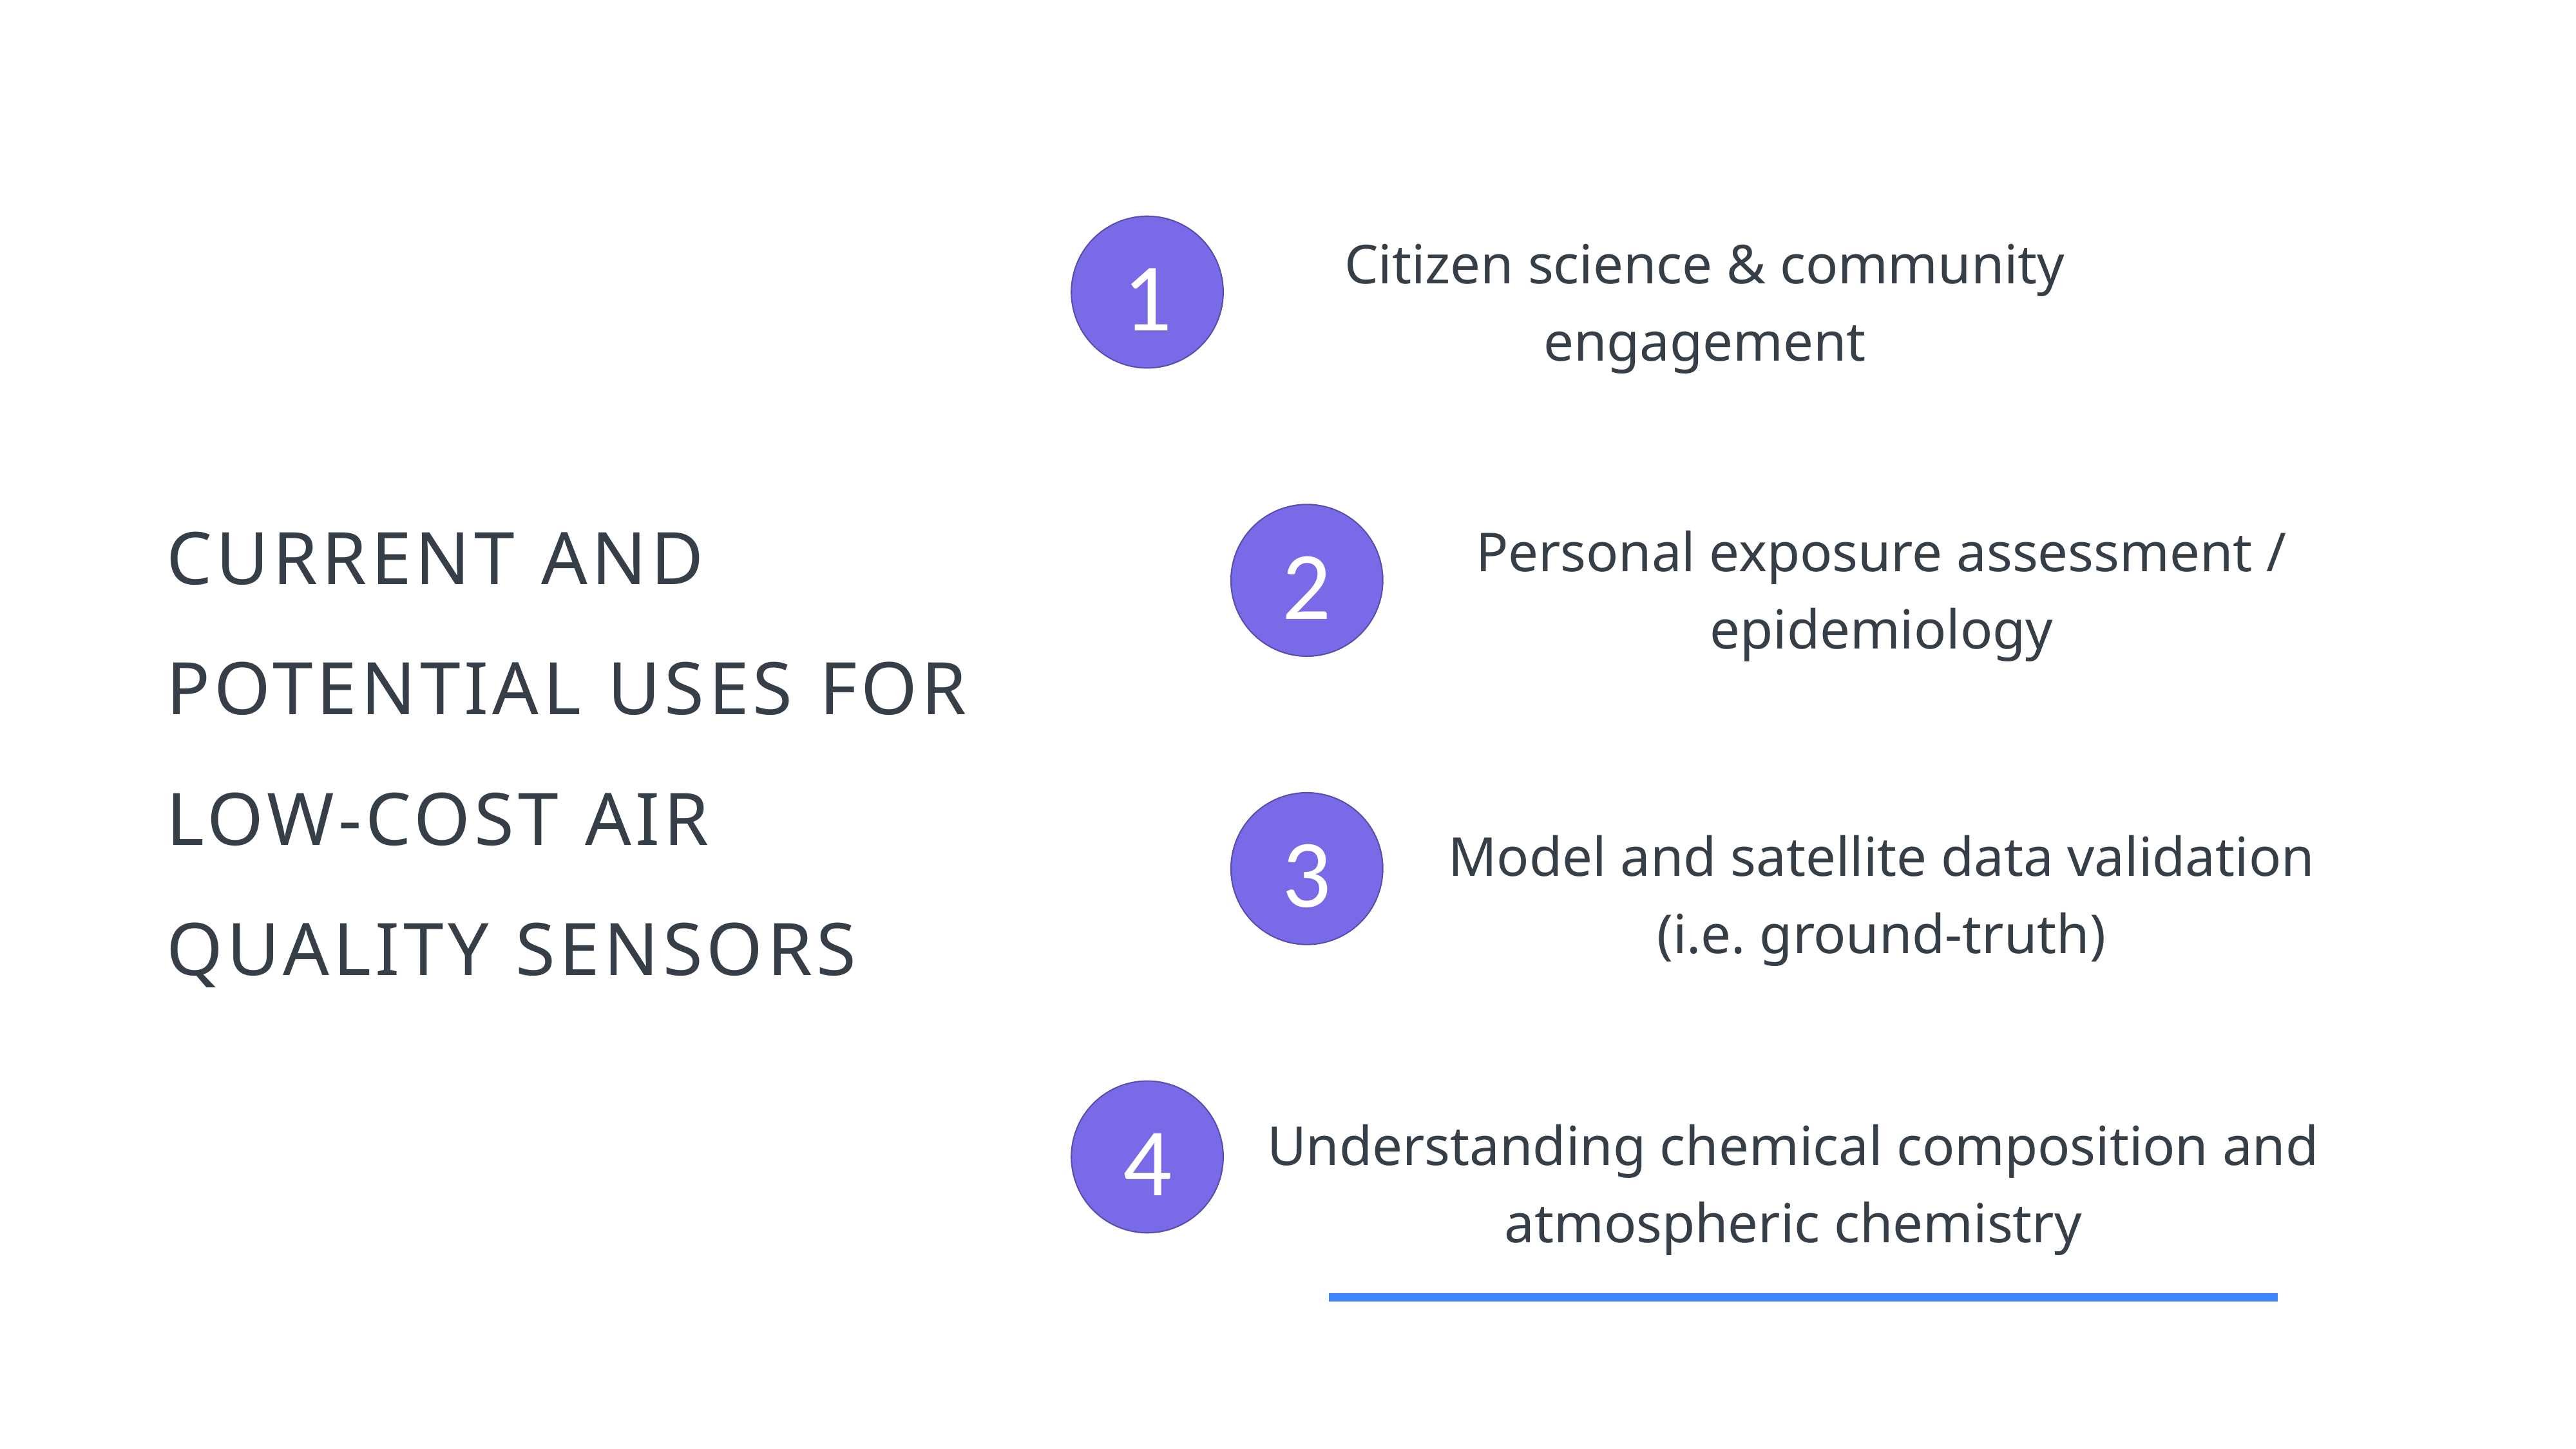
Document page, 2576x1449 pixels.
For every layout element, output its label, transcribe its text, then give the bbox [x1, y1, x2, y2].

text_box 2 [1230, 504, 1384, 658]
text_box Model and satellite data validation (i.e. ground-truth) [1428, 804, 2335, 969]
text_box Understanding chemical composition and atmospheric chemistry [1252, 1094, 2335, 1258]
text_box Citizen science & community engagement [1252, 212, 2159, 377]
text_box 1 [1071, 215, 1224, 369]
text_box 4 [1071, 1080, 1224, 1234]
text_box CURRENT AND POTENTIAL USES FOR LOW-COST AIR QUALITY SENSORS [157, 463, 1009, 995]
text_box 3 [1230, 791, 1384, 945]
text_box Personal exposure assessment / epidemiology [1428, 500, 2335, 665]
